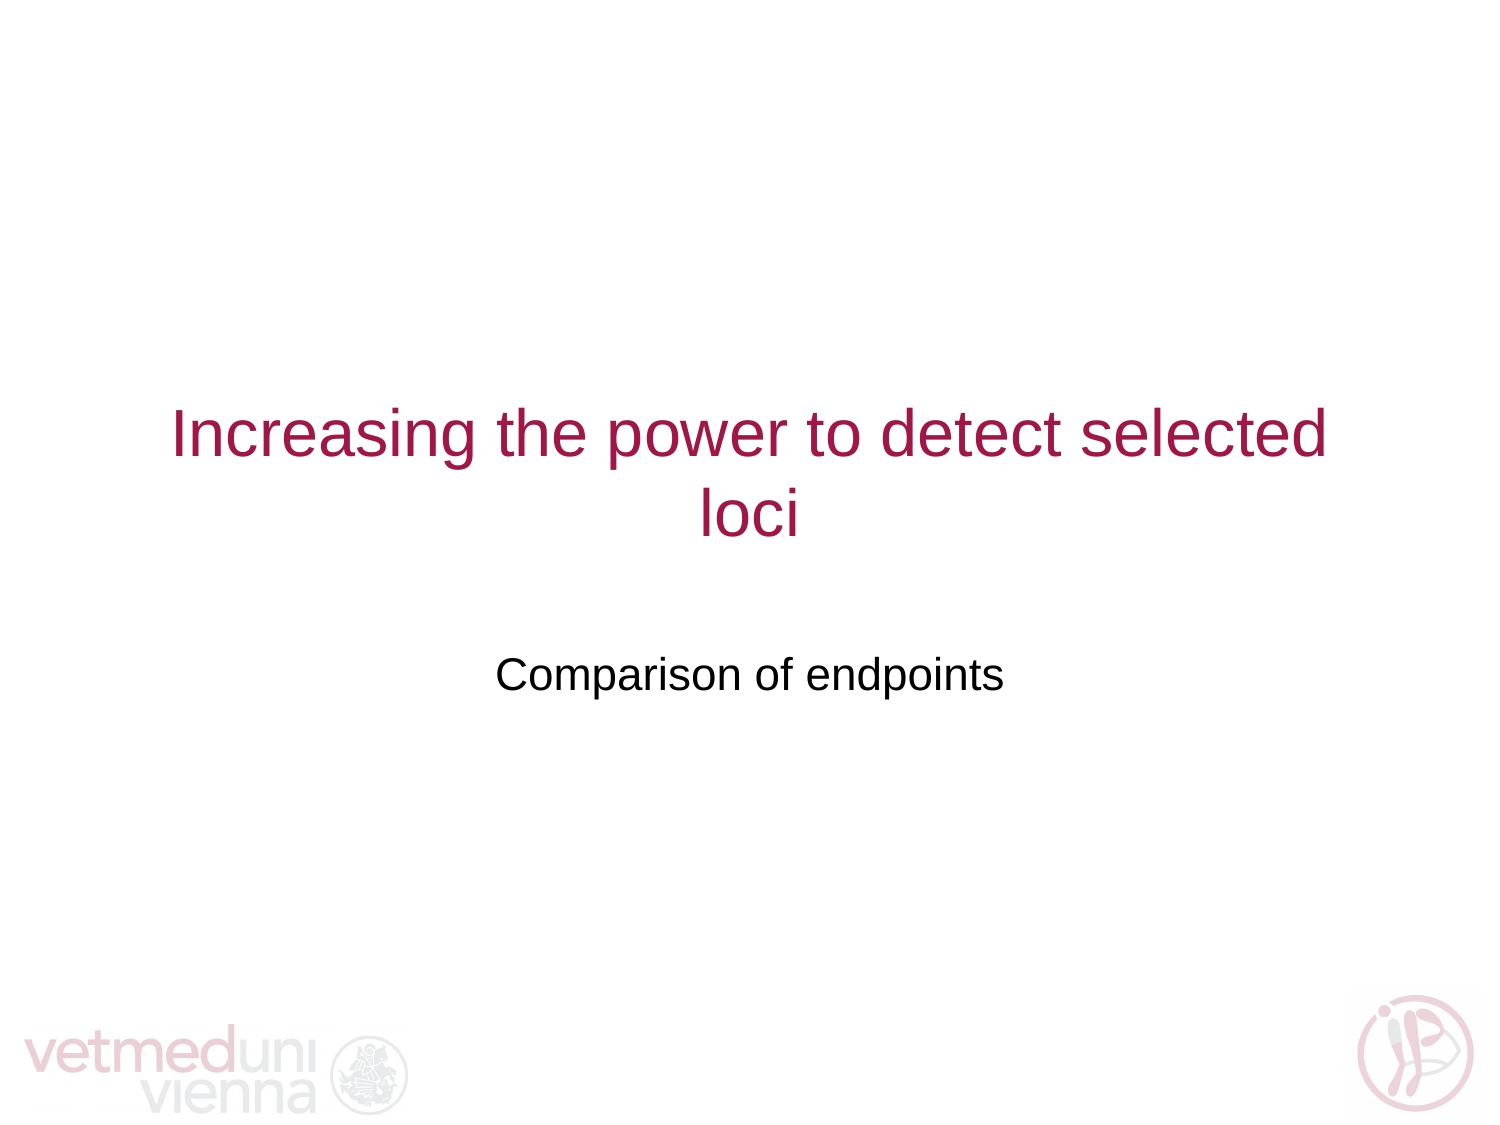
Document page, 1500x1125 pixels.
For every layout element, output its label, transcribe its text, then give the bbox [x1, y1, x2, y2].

subtitle Comparison of endpoints [225, 637, 1275, 925]
title Increasing the power to detect selected loci [112, 349, 1388, 591]
